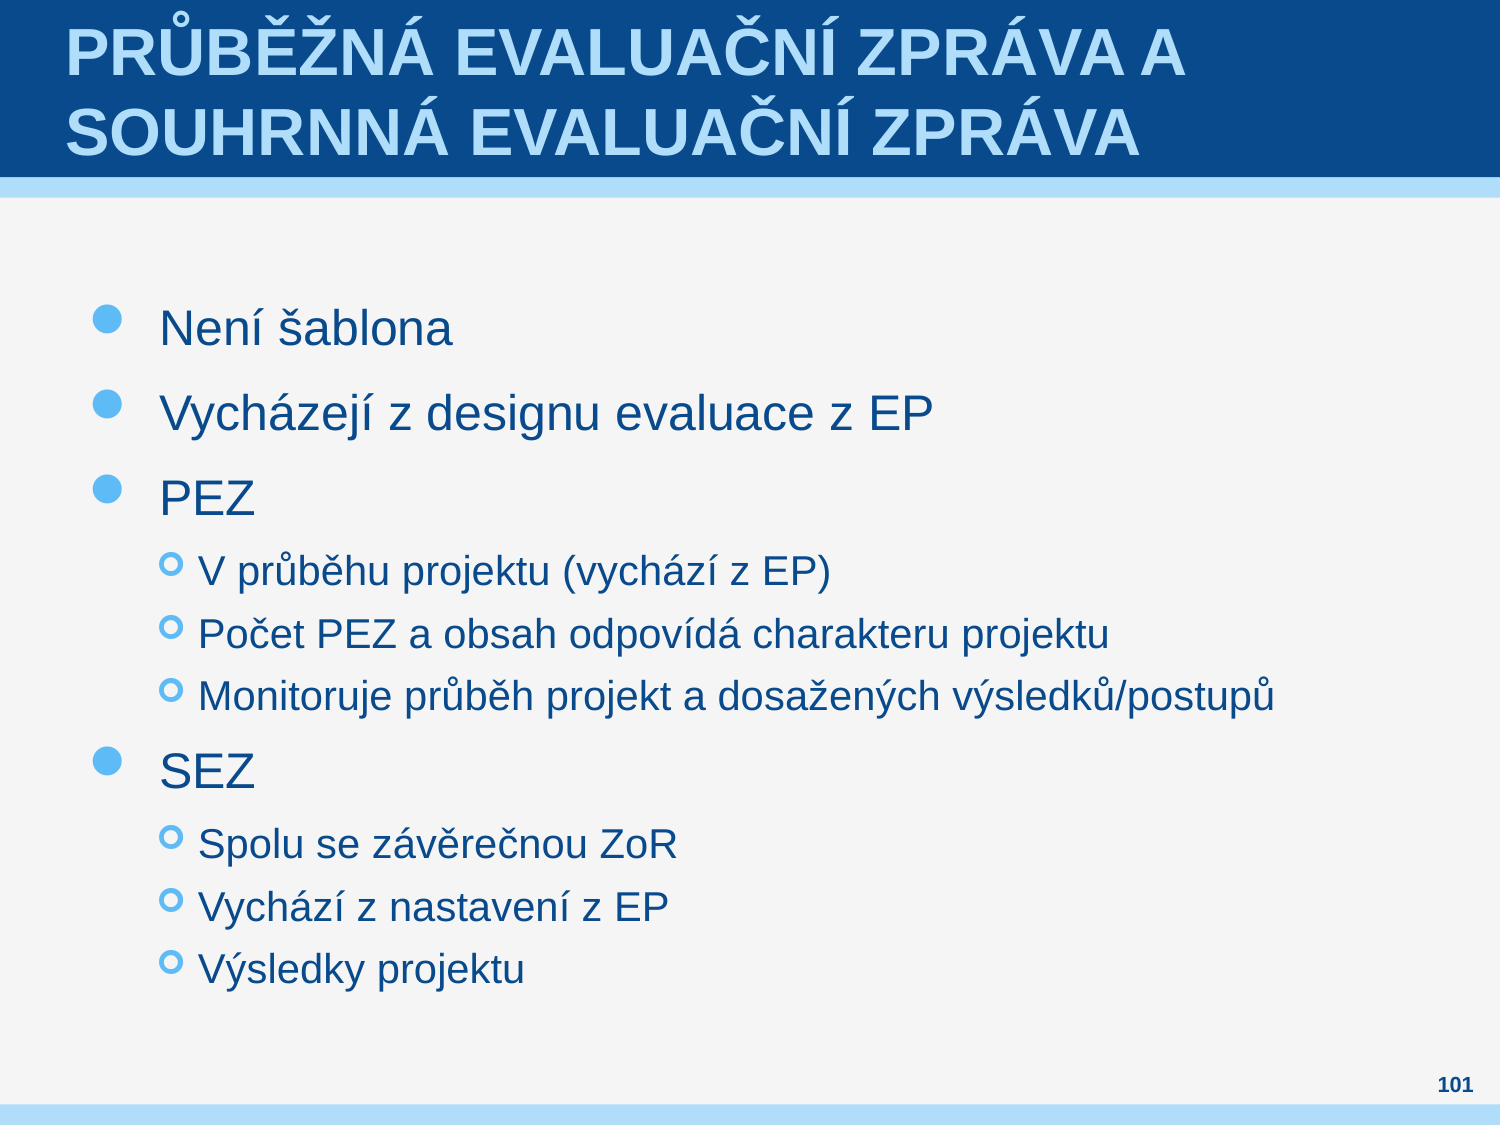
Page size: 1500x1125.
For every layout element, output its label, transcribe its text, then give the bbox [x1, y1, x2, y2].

title Průběžná evaluační zpráva a Souhrnná evaluační zpráva [59, 0, 1441, 178]
slide_number 101 [1417, 1068, 1495, 1099]
list Není šablona Vycházejí z designu evaluace z EP PEZ V průběhu projektu (vychází z EP) Počet PEZ a obsah odpovídá charakteru projektu Monitoruje průběh projekt a dosažených výsledků/postupů SEZ Spolu se závěrečnou ZoR Vychází z nastavení z EP Výsledky projektu [88, 295, 1412, 1004]
